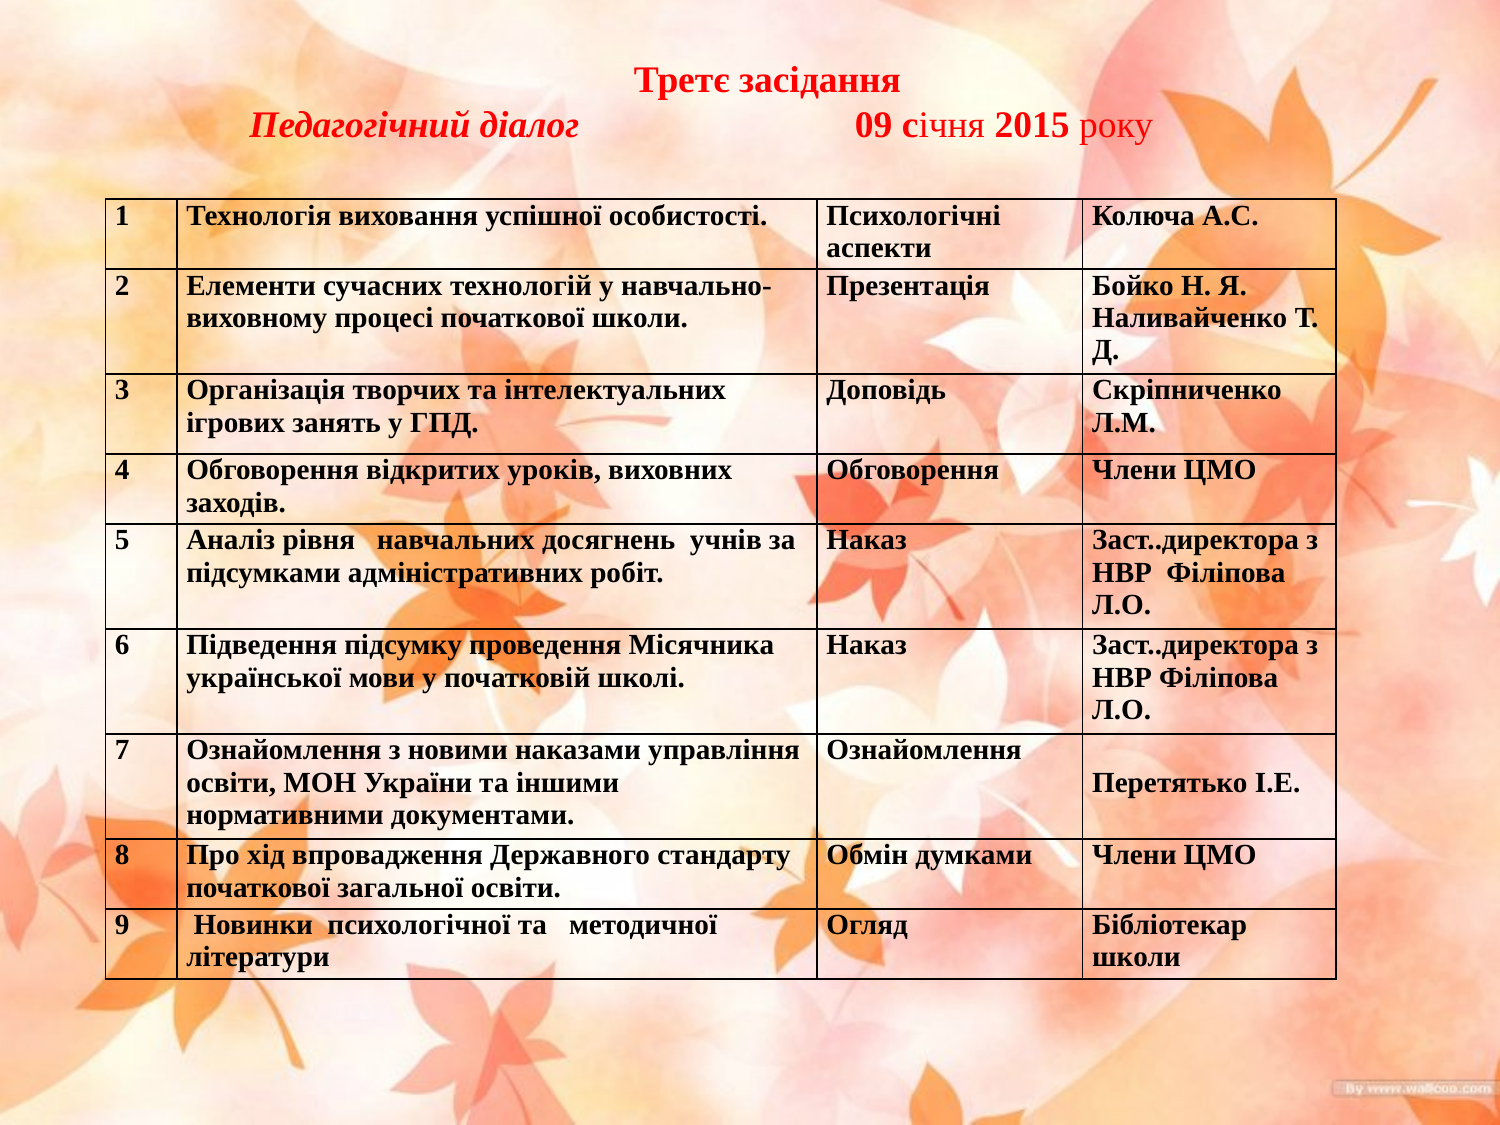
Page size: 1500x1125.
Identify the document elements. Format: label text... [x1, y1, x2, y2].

table_cell 5 [106, 525, 176, 628]
table_cell Обмін думками [818, 840, 1082, 908]
table_header Колюча А.С. [1083, 200, 1335, 268]
table_cell 9 [106, 910, 176, 978]
table_cell Доповідь [818, 375, 1082, 453]
table_cell Бібліотекар школи [1083, 910, 1335, 978]
table_cell Презентація [818, 270, 1082, 373]
table_cell Про хід впровадження Державного стандарту початкової загальної освіти. [178, 840, 816, 908]
table_header Технологія виховання успішної особистості. [178, 200, 816, 268]
table_header 1 [106, 200, 176, 268]
table_cell 4 [106, 455, 176, 523]
table_cell Бойко Н. Я. Наливайченко Т. Д. [1083, 270, 1335, 373]
table_cell Огляд [818, 910, 1082, 978]
table_cell Ознайомлення [818, 735, 1082, 838]
text_box Третє засідання Педагогічний діалог 09 січня 2015 року [234, 47, 1301, 153]
table_cell Організація творчих та інтелектуальних ігрових занять у ГПД. [178, 375, 816, 453]
table_cell Елементи сучасних технологій у навчально-виховному процесі початкової школи. [178, 270, 816, 373]
table_cell Скріпниченко Л.М. [1083, 375, 1335, 453]
table_cell Обговорення [818, 455, 1082, 523]
table_cell Члени ЦМО [1083, 455, 1335, 523]
table_cell Ознайомлення з новими наказами управління освіти, МОН України та іншими нормативними документами. [178, 735, 816, 838]
table_header Психологічні аспекти [818, 200, 1082, 268]
table_cell Заст..директора з НВР Філіпова Л.О. [1083, 630, 1335, 733]
table_cell Обговорення відкритих уроків, виховних заходів. [178, 455, 816, 523]
table_cell Члени ЦМО [1083, 840, 1335, 908]
table_cell 2 [106, 270, 176, 373]
table_cell Новинки психологічної та методичної літератури [178, 910, 816, 978]
table_cell Заст..директора з НВР Філіпова Л.О. [1083, 525, 1335, 628]
table_cell Наказ [818, 630, 1082, 733]
table_cell 3 [106, 375, 176, 453]
table_cell Підведення підсумку проведення Місячника української мови у початковій школі. [178, 630, 816, 733]
table_cell Перетятько І.Е. [1083, 735, 1335, 838]
table_cell 7 [106, 735, 176, 838]
table_cell Аналіз рівня навчальних досягнень учнів за підсумками адміністративних робіт. [178, 525, 816, 628]
table_cell Наказ [818, 525, 1082, 628]
picture [0, 0, 1500, 1125]
table_cell 6 [106, 630, 176, 733]
table_cell 8 [106, 840, 176, 908]
